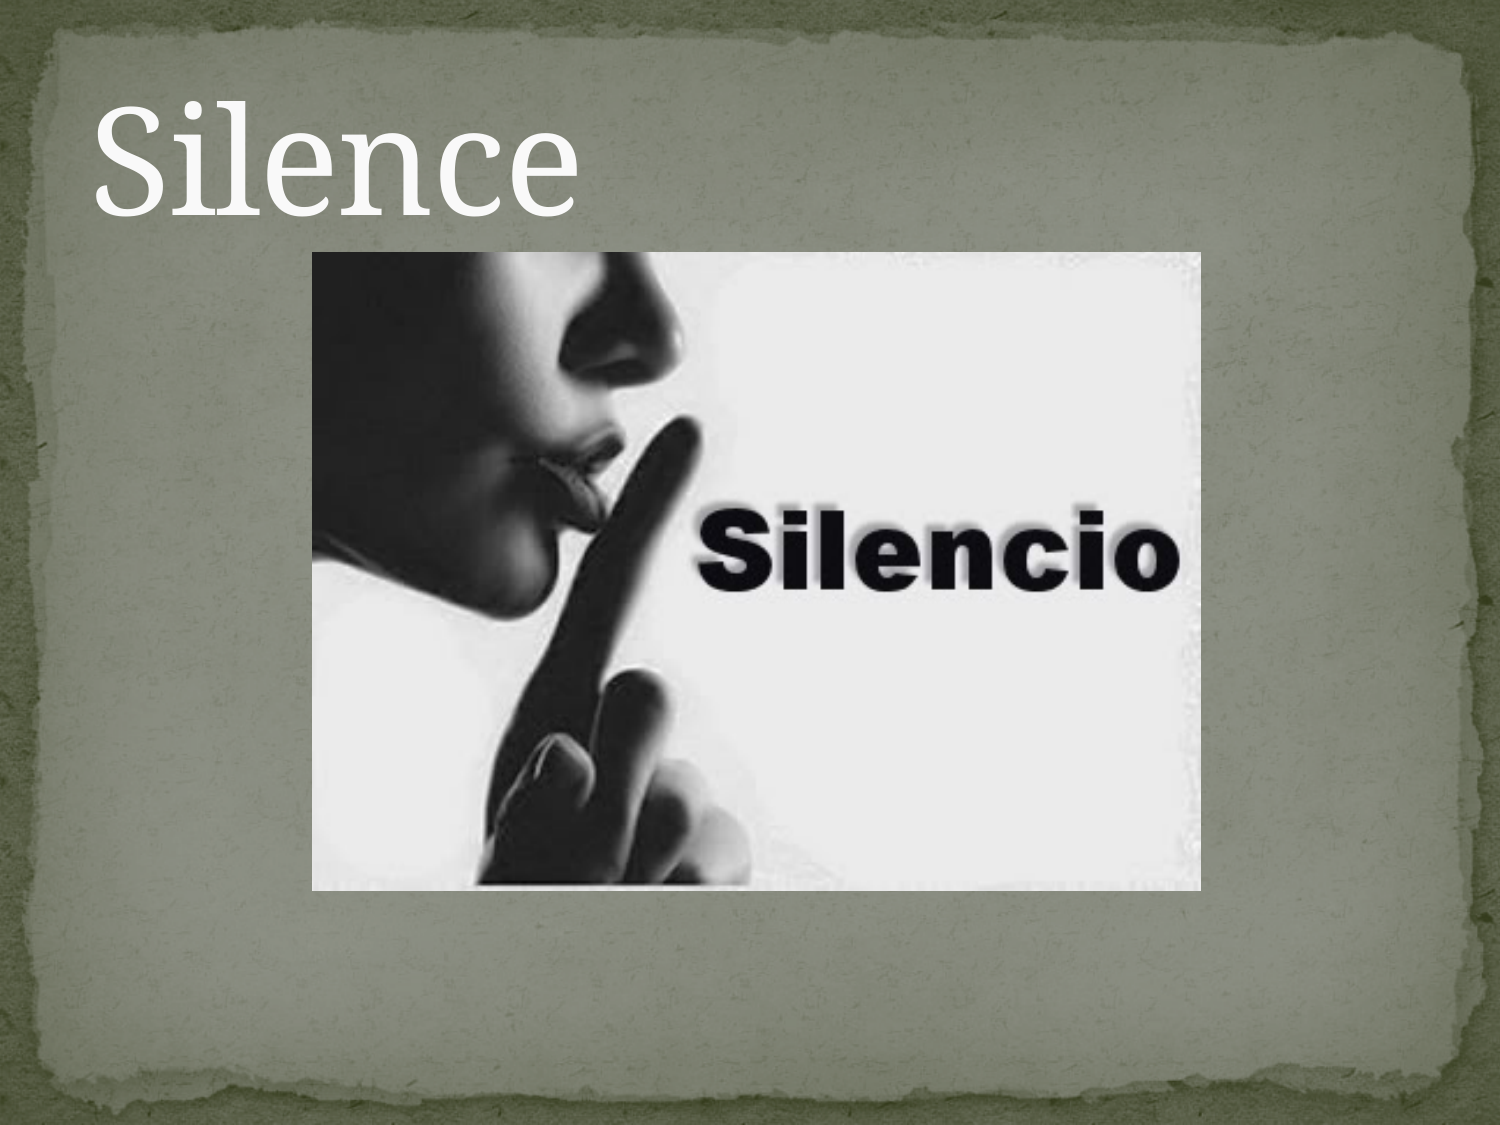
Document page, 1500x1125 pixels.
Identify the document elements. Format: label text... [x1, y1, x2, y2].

picture [312, 252, 1201, 891]
title Silence [74, 24, 1425, 253]
